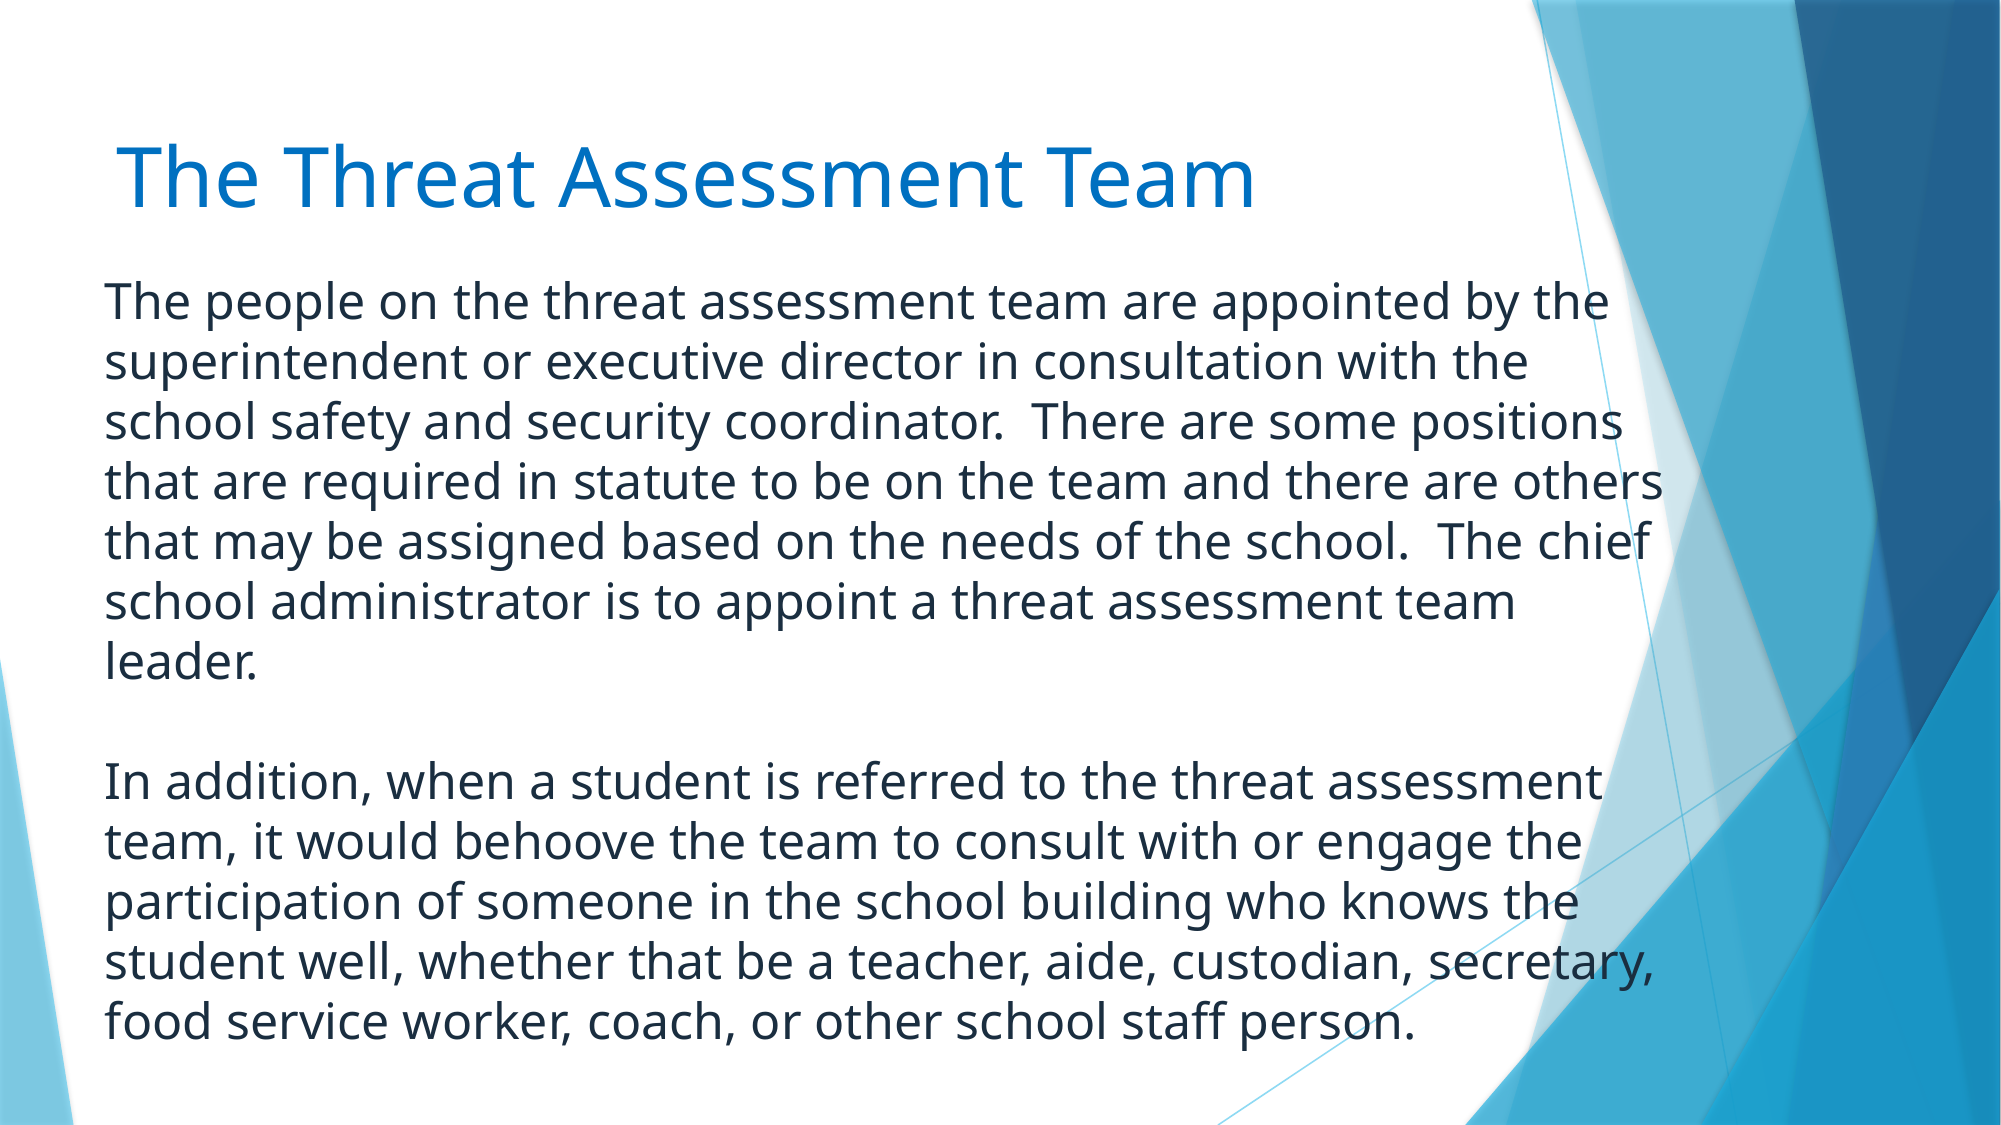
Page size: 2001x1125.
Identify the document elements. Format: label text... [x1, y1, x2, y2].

text_box The people on the threat assessment team are appointed by the superintendent or executive director in consultation with the school safety and security coordinator. There are some positions that are required in statute to be on the team and there are others that may be assigned based on the needs of the school. The chief school administrator is to appoint a threat assessment team leader. In addition, when a student is referred to the threat assessment team, it would behoove the team to consult with or engage the participation of someone in the school building who knows the student well, whether that be a teacher, aide, custodian, secretary, food service worker, coach, or other school staff person. [89, 262, 1691, 1058]
title The Threat Assessment Team [101, 117, 1512, 249]
